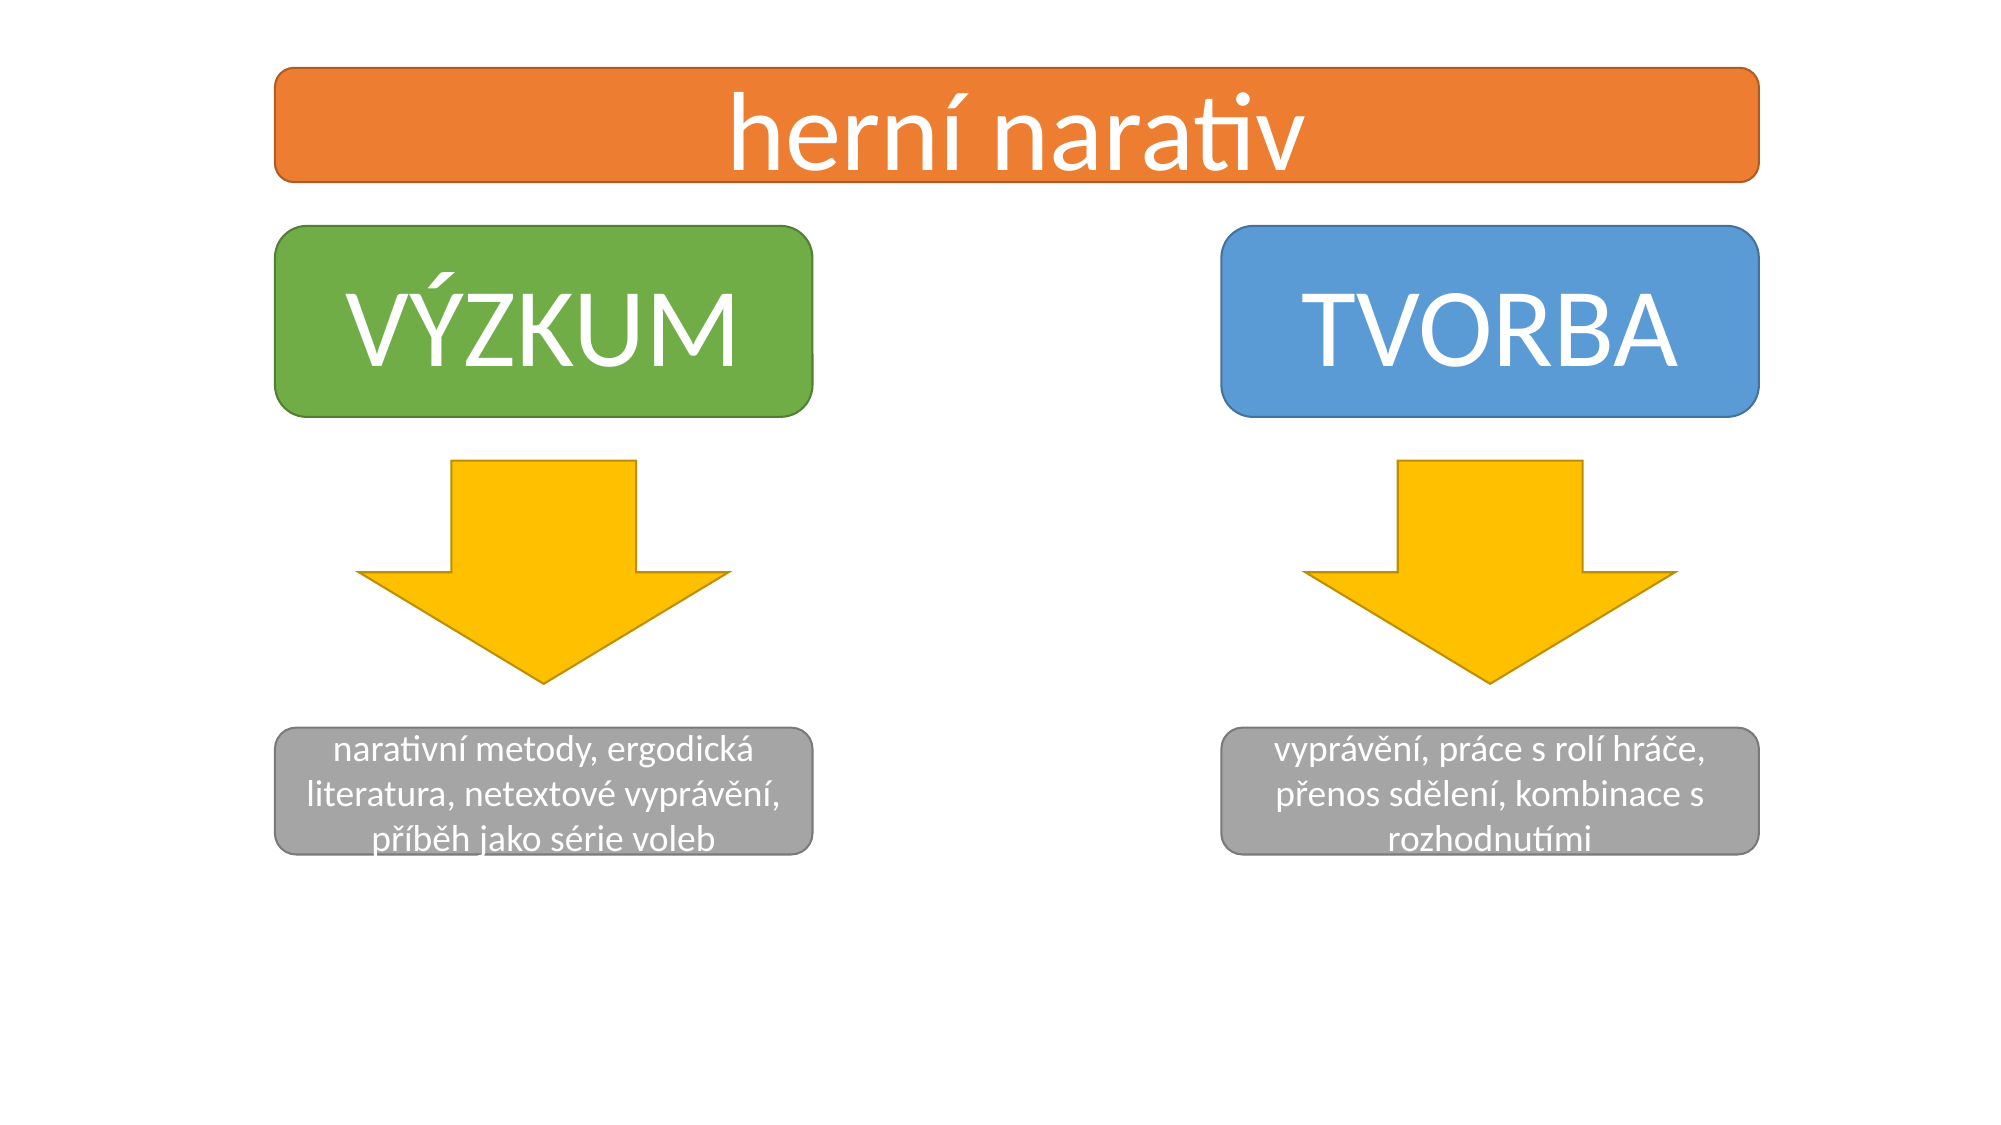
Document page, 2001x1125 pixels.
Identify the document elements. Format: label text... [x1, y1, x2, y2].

text_box narativní metody, ergodická literatura, netextové vyprávění, příběh jako série voleb [273, 726, 814, 856]
text_box herní narativ [273, 66, 1760, 184]
text_box [1301, 459, 1679, 686]
text_box [355, 459, 733, 686]
text_box TVORBA [1220, 224, 1760, 418]
text_box VÝZKUM [273, 224, 814, 418]
text_box vyprávění, práce s rolí hráče, přenos sdělení, kombinace s rozhodnutími [1220, 726, 1760, 856]
